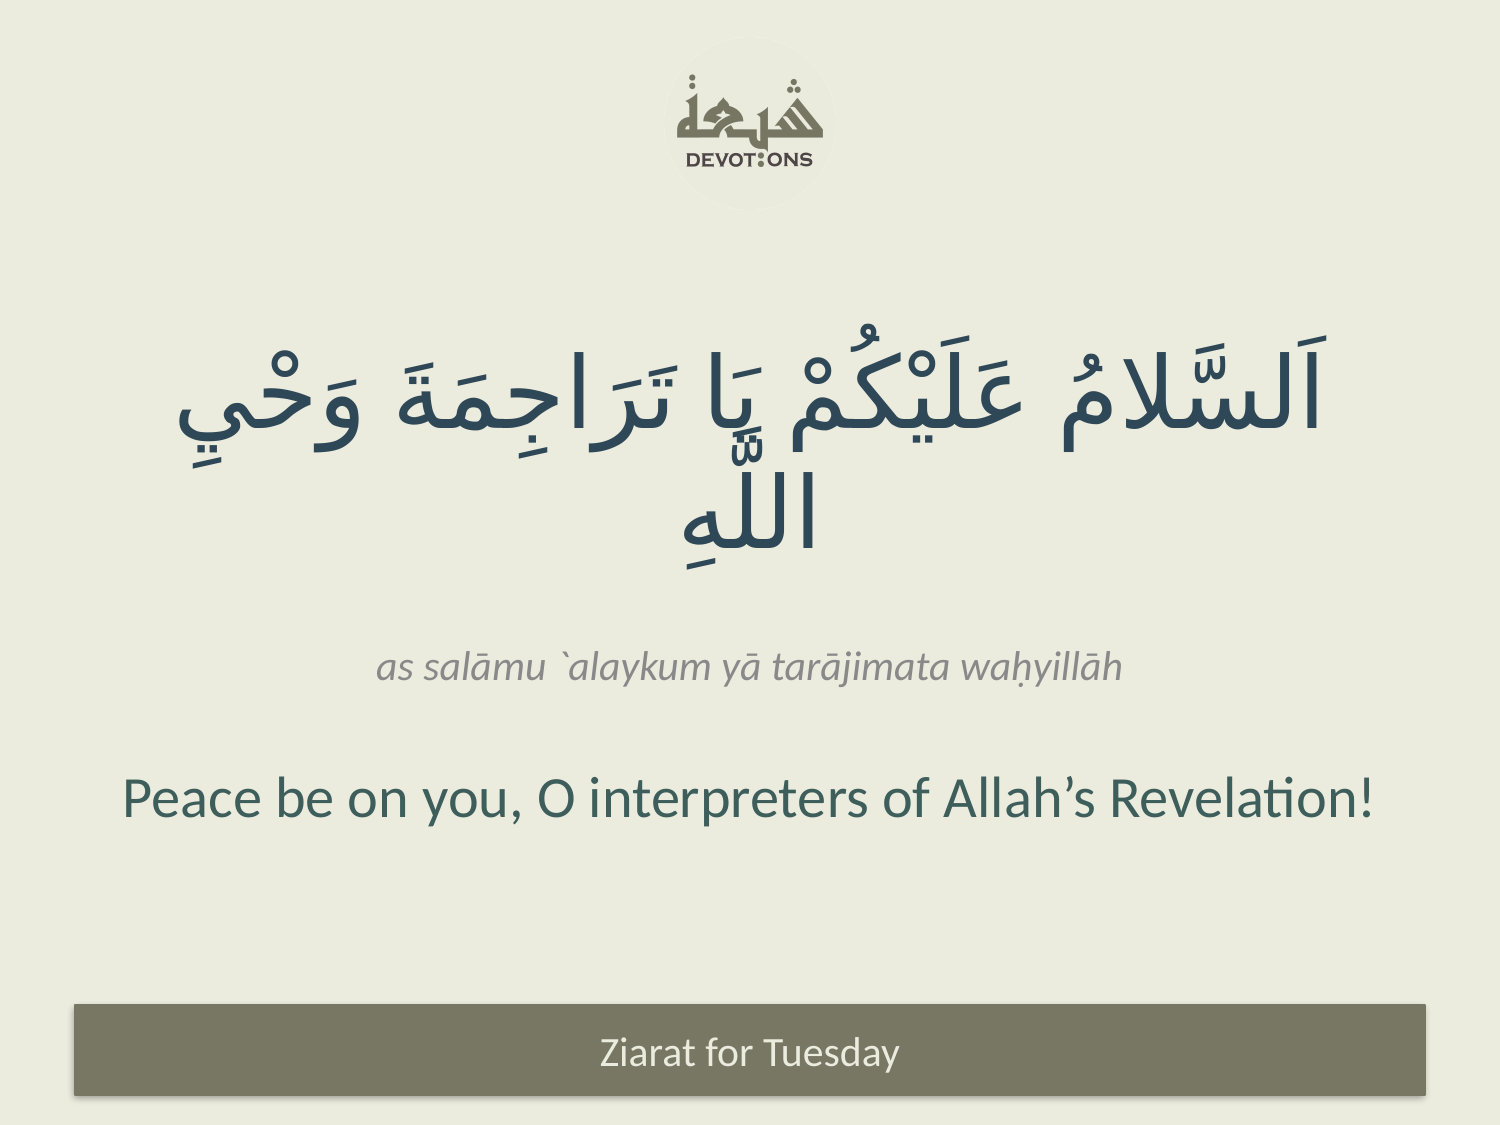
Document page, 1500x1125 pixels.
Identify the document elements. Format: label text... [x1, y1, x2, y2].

text_box [74, 1004, 1426, 1096]
text_box Ziarat for Tuesday [584, 1017, 916, 1083]
text_box اَلسَّلامُ عَلَيْكُمْ يَا تَرَاجِمَةَ وَحْيِ اللَّهِ as salāmu `alaykum yā tarājimata waḥyillāh Peace be on you, O interpreters of Allah’s Revelation! [74, 321, 1425, 836]
picture [656, 29, 844, 218]
